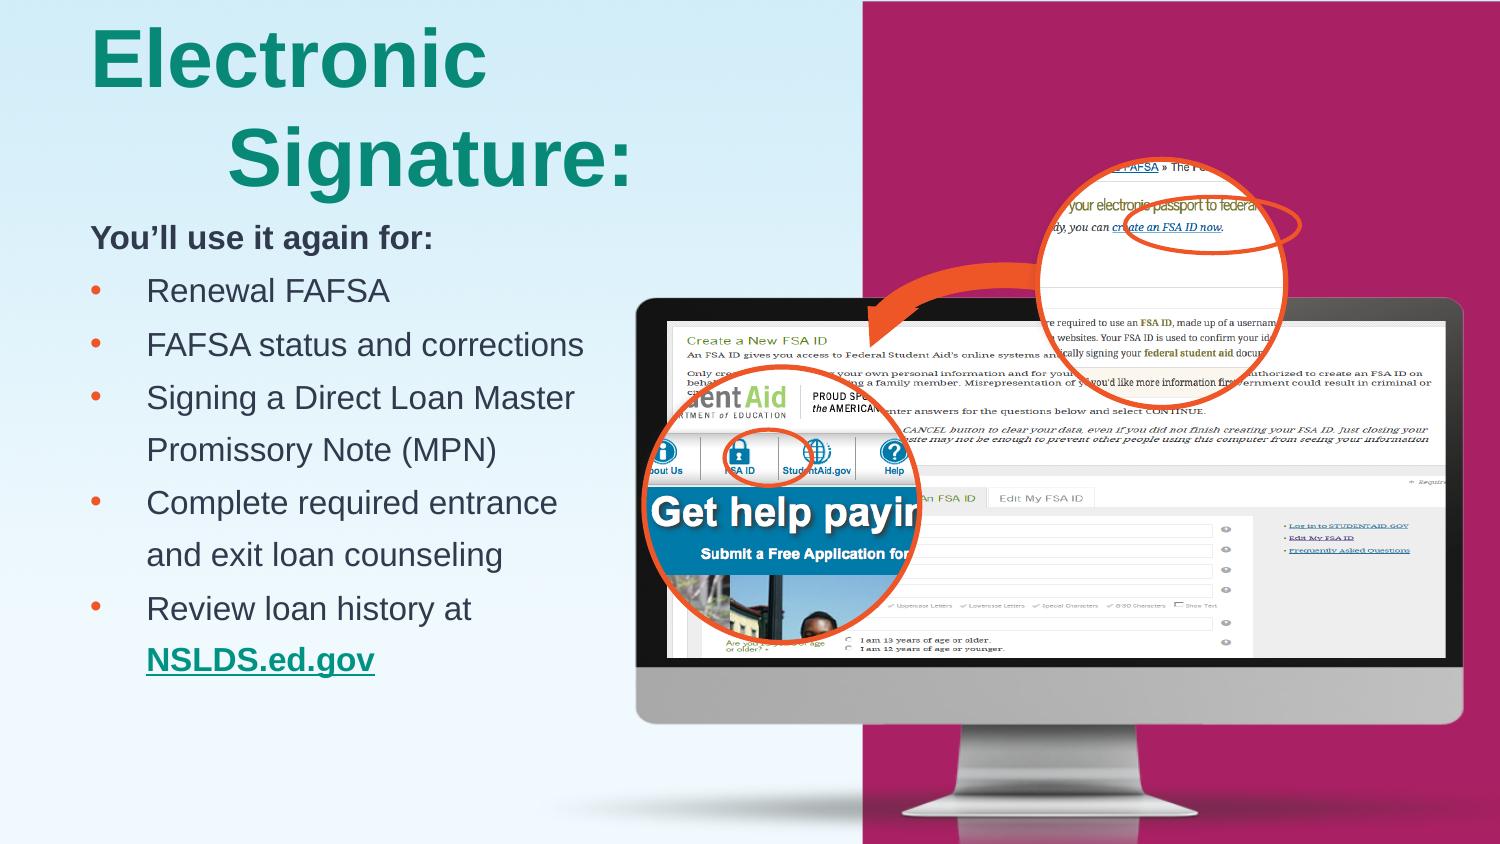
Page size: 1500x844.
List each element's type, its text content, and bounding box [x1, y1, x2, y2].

title Electronic Signature: [75, 33, 1425, 175]
text_box [862, 1, 1500, 222]
list You’ll use it again for: Renewal FAFSA FAFSA status and corrections Signing a Direct Loan Master Promissory Note (MPN) Complete required entrance and exit loan counseling Review loan history at NSLDS.ed.gov A FAFSA IS NOT COMPLETE UNTIL SIGNED! [75, 196, 638, 797]
text_box [1290, 211, 1300, 222]
picture [0, 0, 1500, 844]
